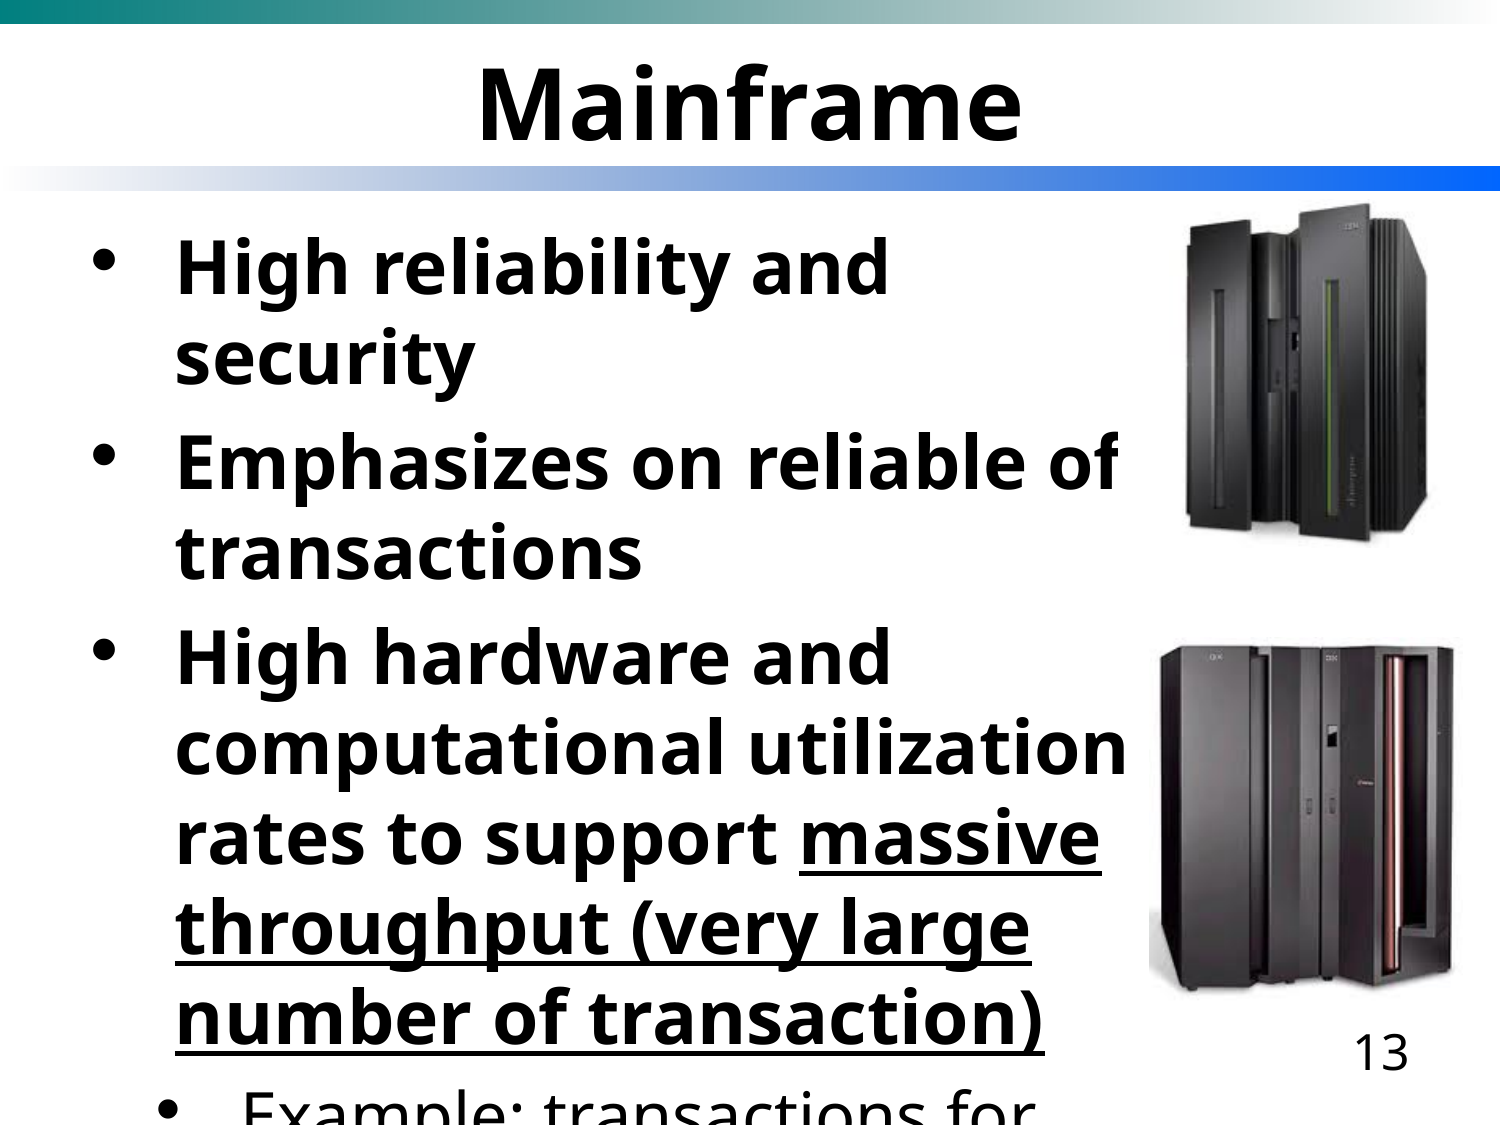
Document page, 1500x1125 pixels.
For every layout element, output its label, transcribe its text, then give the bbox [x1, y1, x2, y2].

list High reliability and security Emphasizes on reliable of transactions High hardware and computational utilization rates to support massive throughput (very large number of transaction) Example: transactions for bank. Run uninterrupted for long periods of time. [75, 212, 1150, 750]
slide_number 13 [1074, 1012, 1425, 1091]
title Mainframe [75, 37, 1425, 163]
picture [1118, 199, 1494, 548]
picture [1149, 637, 1463, 1002]
